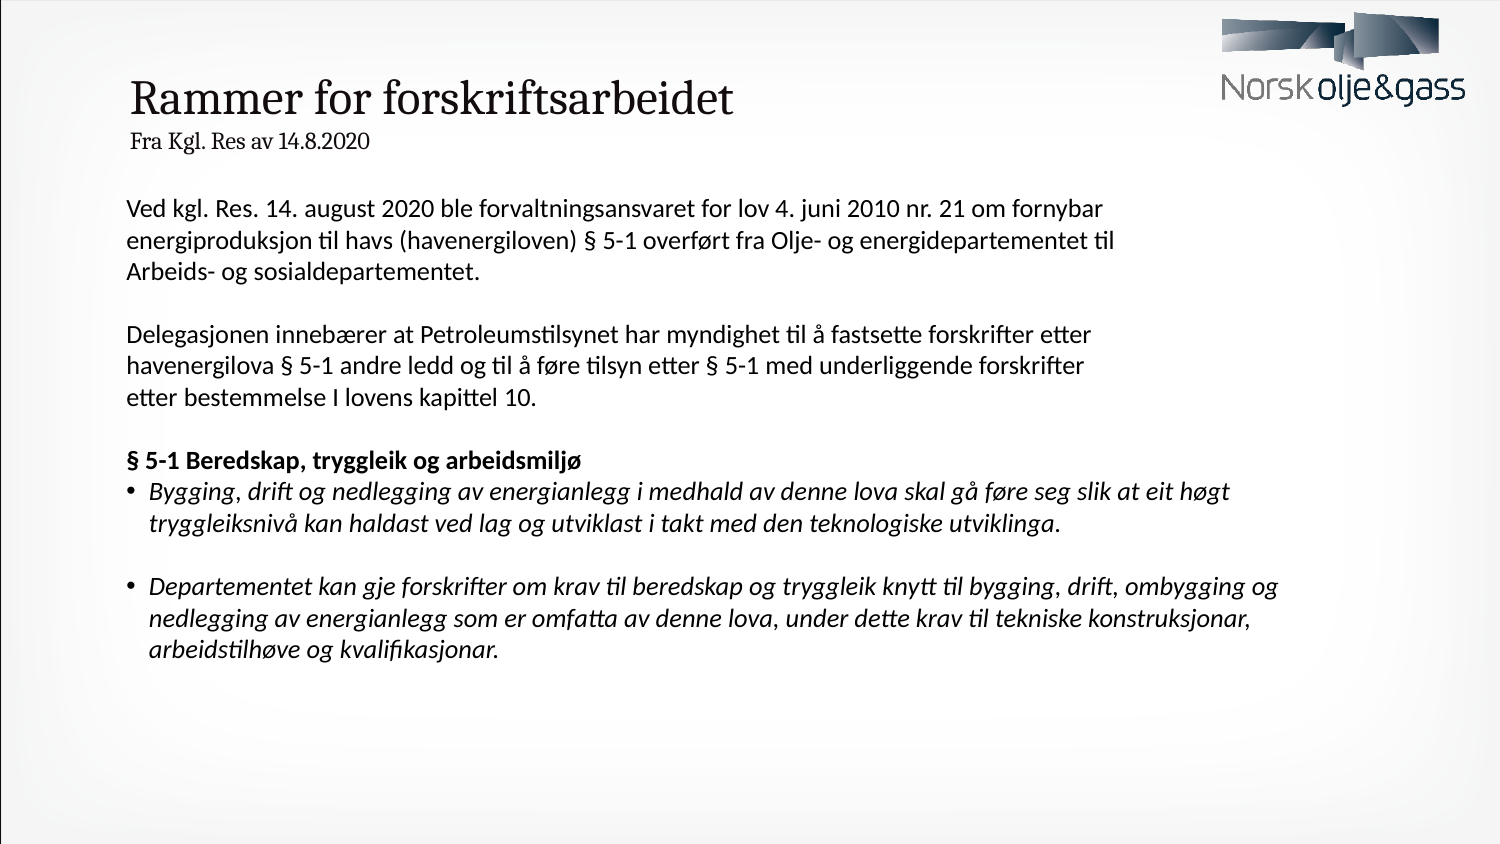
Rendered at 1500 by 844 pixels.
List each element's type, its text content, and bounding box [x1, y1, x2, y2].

subtitle Fra Kgl. Res av 14.8.2020 [129, 124, 1371, 179]
list Ved kgl. Res. 14. august 2020 ble forvaltningsansvaret for lov 4. juni 2010 nr. 21 om fornybar energiproduksjon til havs (havenergiloven) § 5-1 overført fra Olje- og energidepartementet til Arbeids- og sosialdepartementet. Delegasjonen innebærer at Petroleumstilsynet har myndighet til å fastsette forskrifter etter havenergilova § 5-1 andre ledd og til å føre tilsyn etter § 5-1 med underliggende forskrifter etter bestemmelse I lovens kapittel 10. § 5-1 Beredskap, tryggleik og arbeidsmiljø Bygging, drift og nedlegging av energianlegg i medhald av denne lova skal gå føre seg slik at eit høgt tryggleiksnivå kan haldast ved lag og utviklast i takt med den teknologiske utviklinga. Departementet kan gje forskrifter om krav til beredskap og tryggleik knytt til bygging, drift, ombygging og nedlegging av energianlegg som er omfatta av denne lova, under dette krav til tekniske konstruksjonar, arbeidstilhøve og kvalifikasjonar. [126, 191, 1367, 668]
picture [1, 0, 1500, 844]
title Rammer for forskriftsarbeidet [129, 36, 1371, 124]
